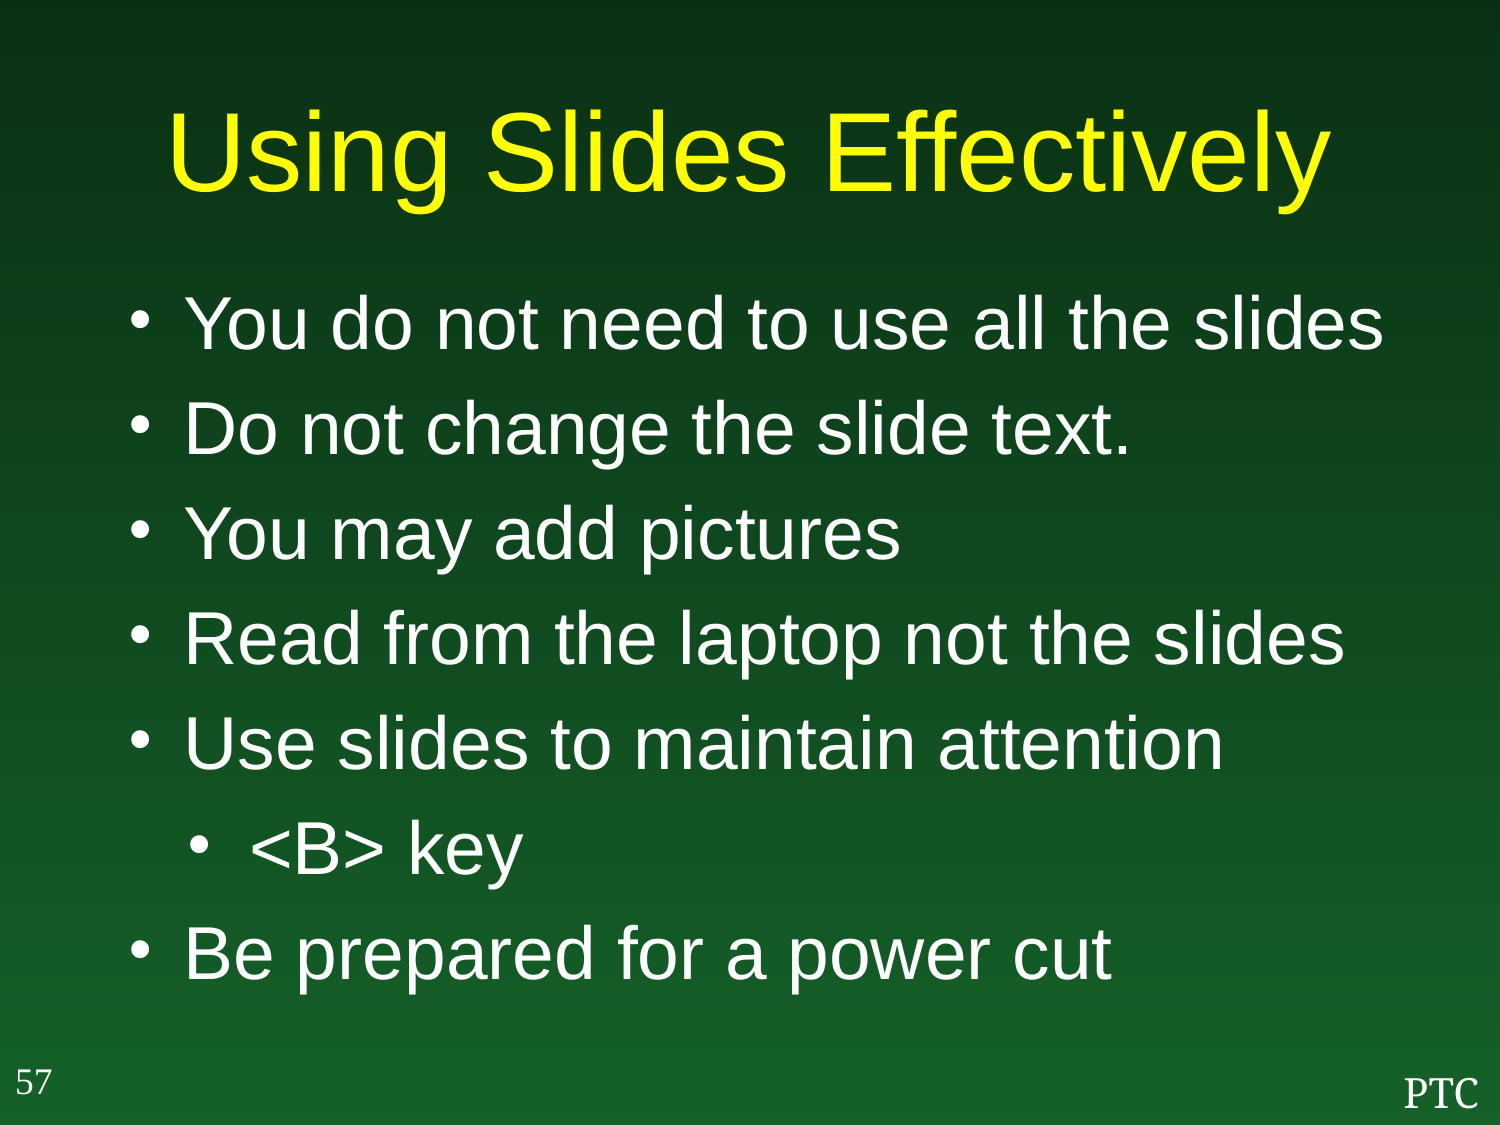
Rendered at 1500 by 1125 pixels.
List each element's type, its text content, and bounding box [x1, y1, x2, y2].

list You do not need to use all the slides Do not change the slide text. You may add pictures Read from the laptop not the slides Use slides to maintain attention <B> key Be prepared for a power cut [111, 266, 1448, 1001]
text_box 57 [0, 1049, 68, 1109]
title Using Slides Effectively [110, 30, 1387, 263]
